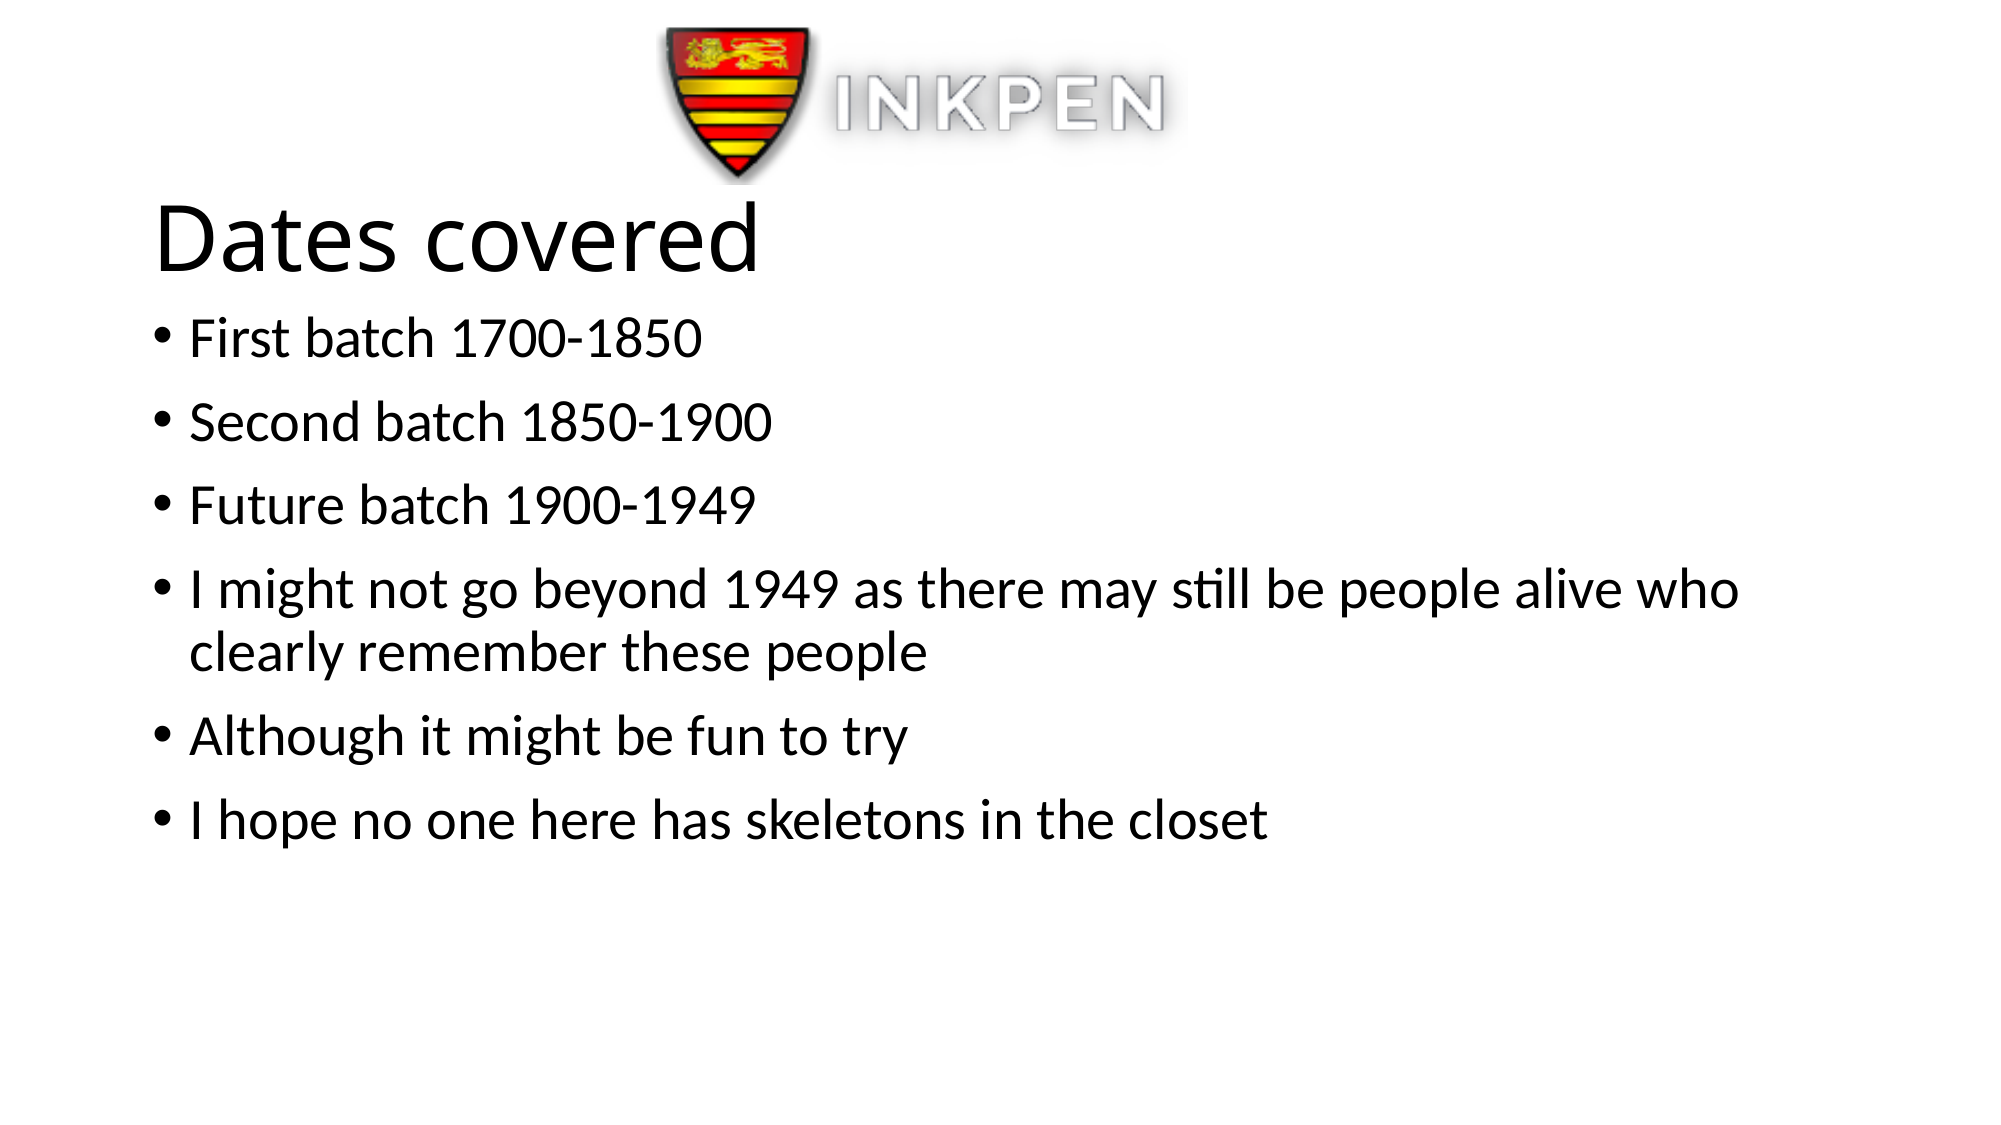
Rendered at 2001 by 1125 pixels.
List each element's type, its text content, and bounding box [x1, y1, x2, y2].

list First batch 1700-1850 Second batch 1850-1900 Future batch 1900-1949 I might not go beyond 1949 as there may still be people alive who clearly remember these people Although it might be fun to try I hope no one here has skeletons in the closet [137, 299, 1863, 1014]
picture [656, 0, 1188, 185]
title Dates covered [137, 184, 1863, 299]
